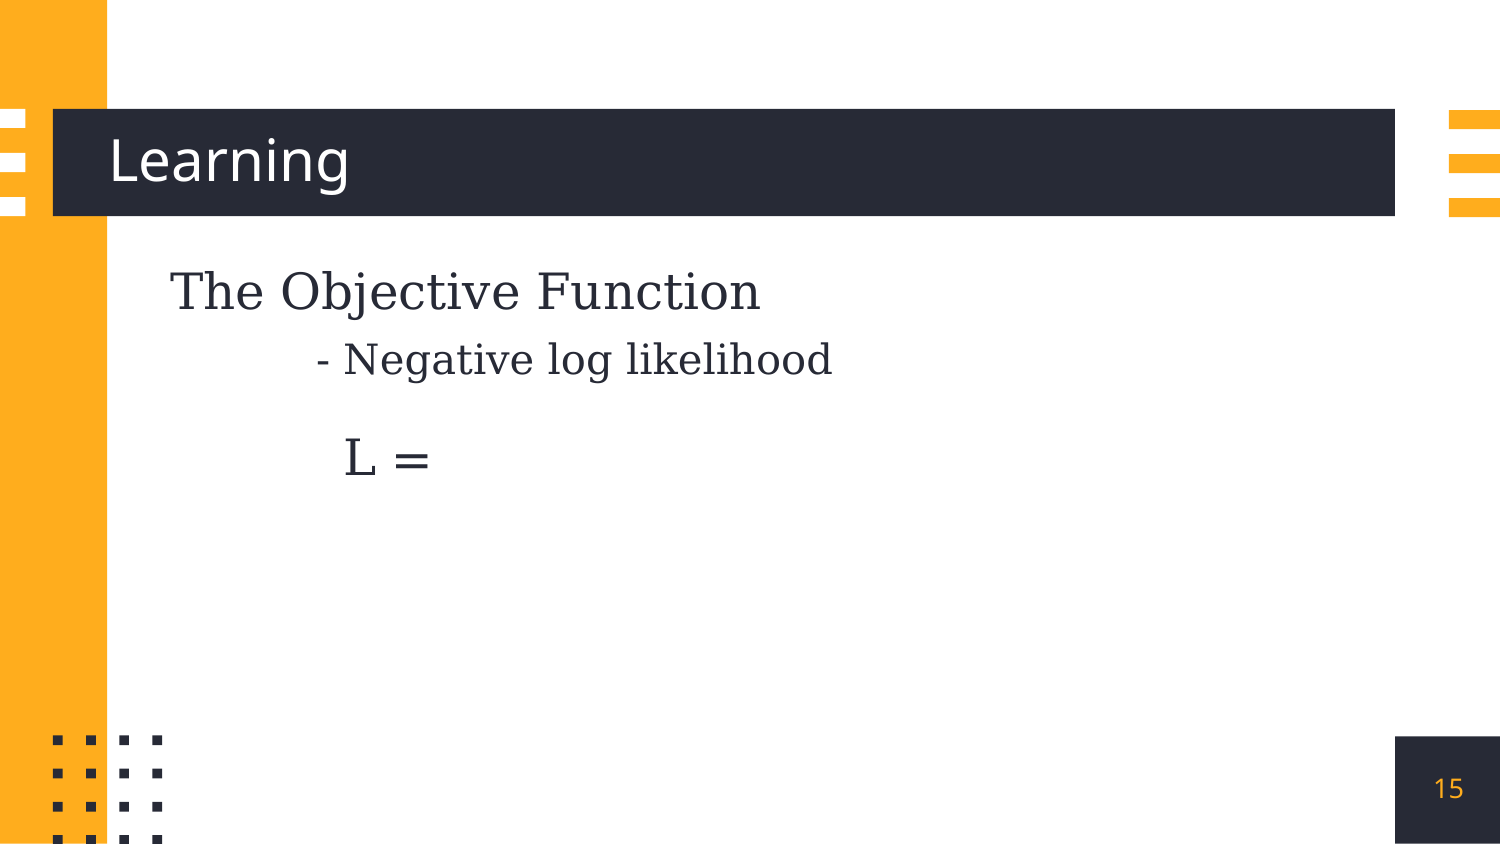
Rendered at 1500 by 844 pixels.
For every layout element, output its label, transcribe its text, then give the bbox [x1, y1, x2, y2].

title Learning [108, 108, 1396, 217]
slide_number 15 [1395, 736, 1500, 844]
text_box [116, 228, 1124, 715]
